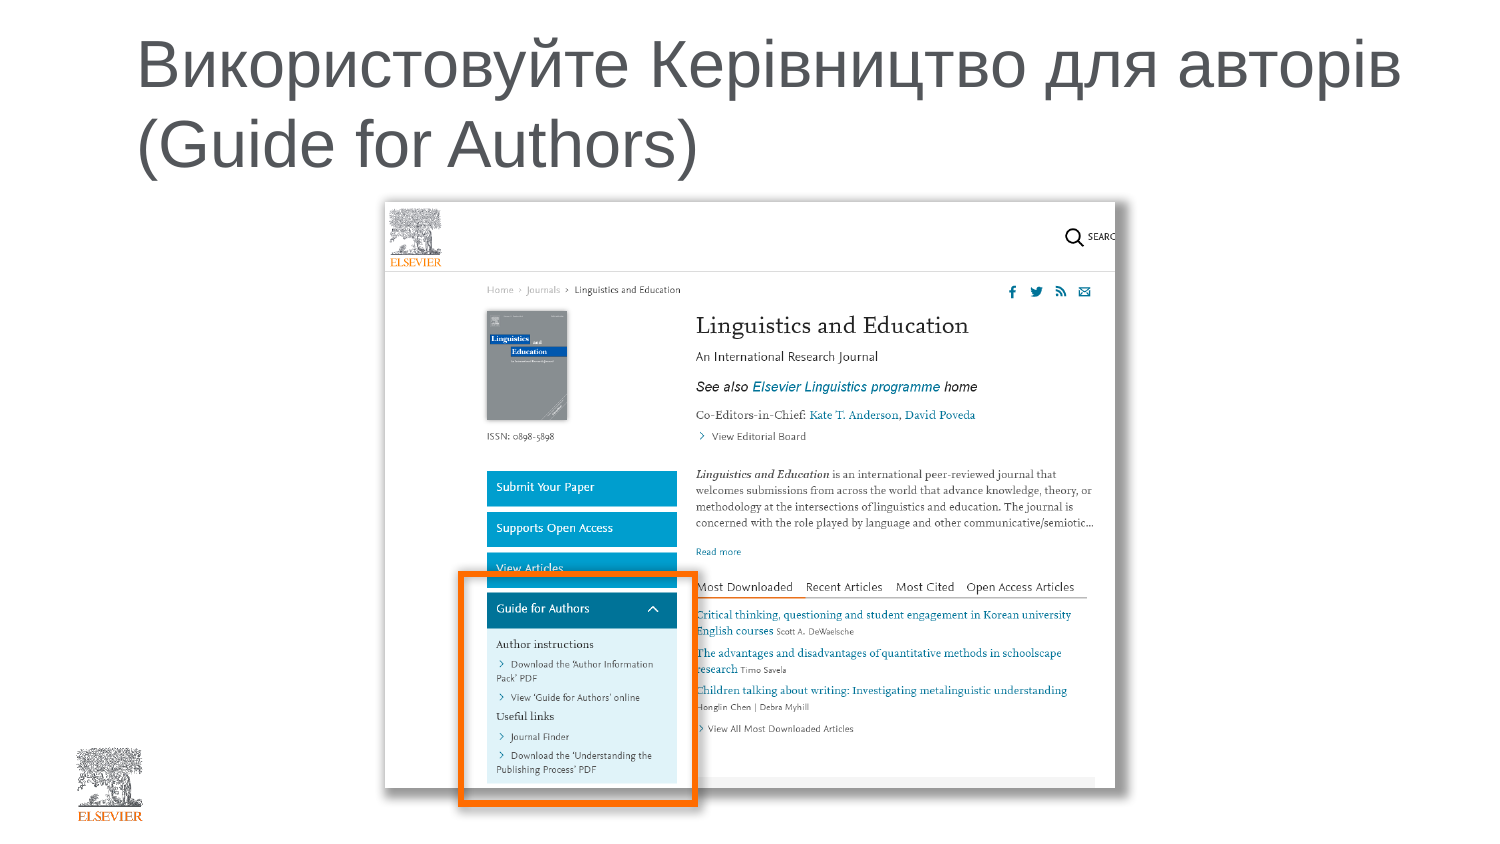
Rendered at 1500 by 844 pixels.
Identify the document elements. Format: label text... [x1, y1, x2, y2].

picture [385, 202, 1115, 788]
picture [76, 747, 143, 821]
text_box [460, 788, 696, 805]
title Використовуйте Керівництво для авторів (Guide for Authors) [121, 20, 1429, 228]
